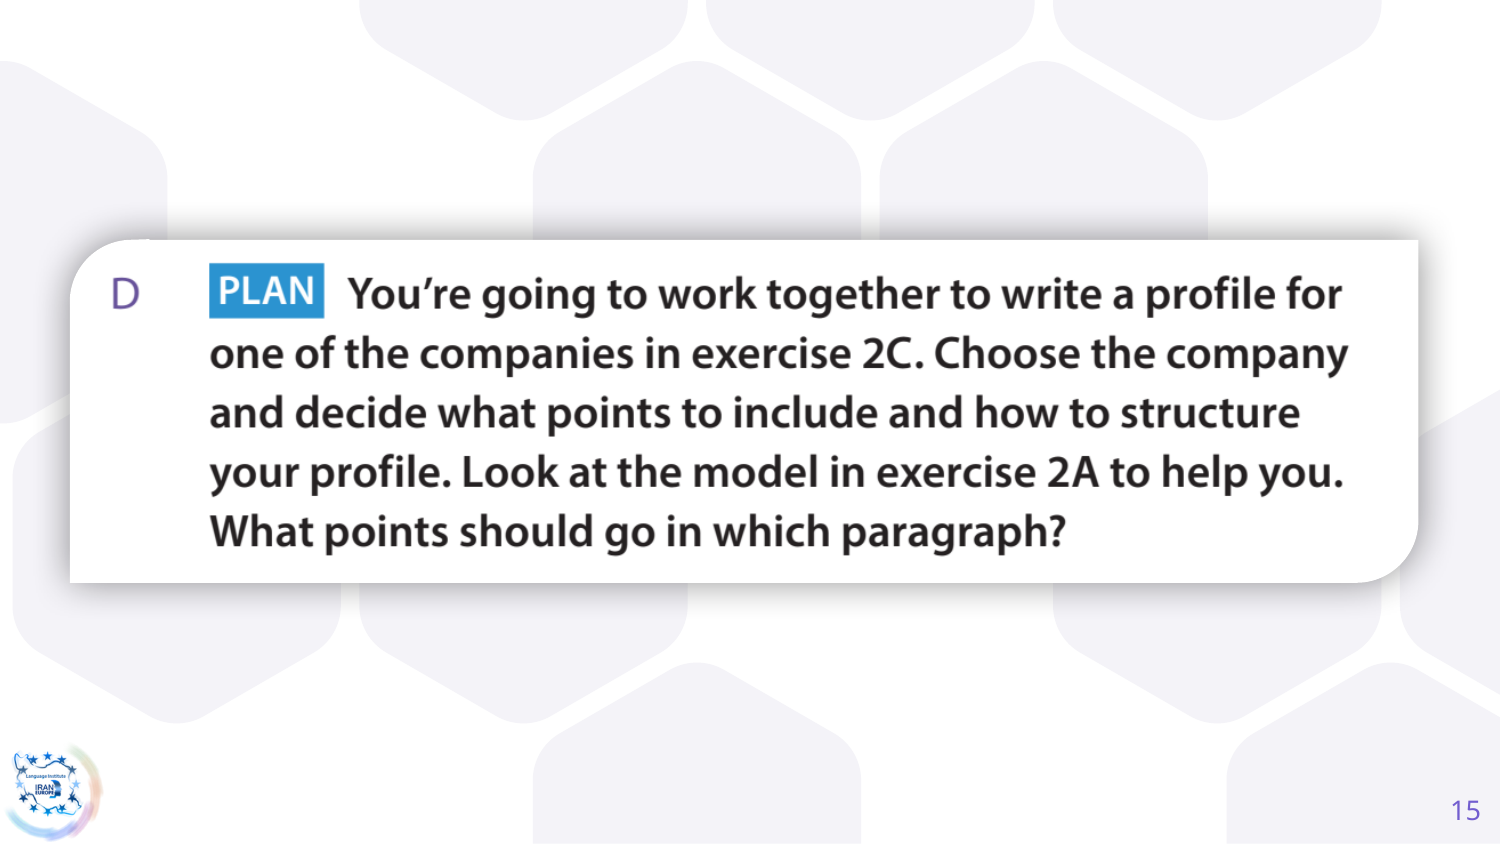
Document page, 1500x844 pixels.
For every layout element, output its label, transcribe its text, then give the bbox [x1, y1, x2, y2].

picture [76, 246, 1412, 576]
slide_number 15 [1391, 779, 1482, 844]
picture [0, 740, 107, 844]
